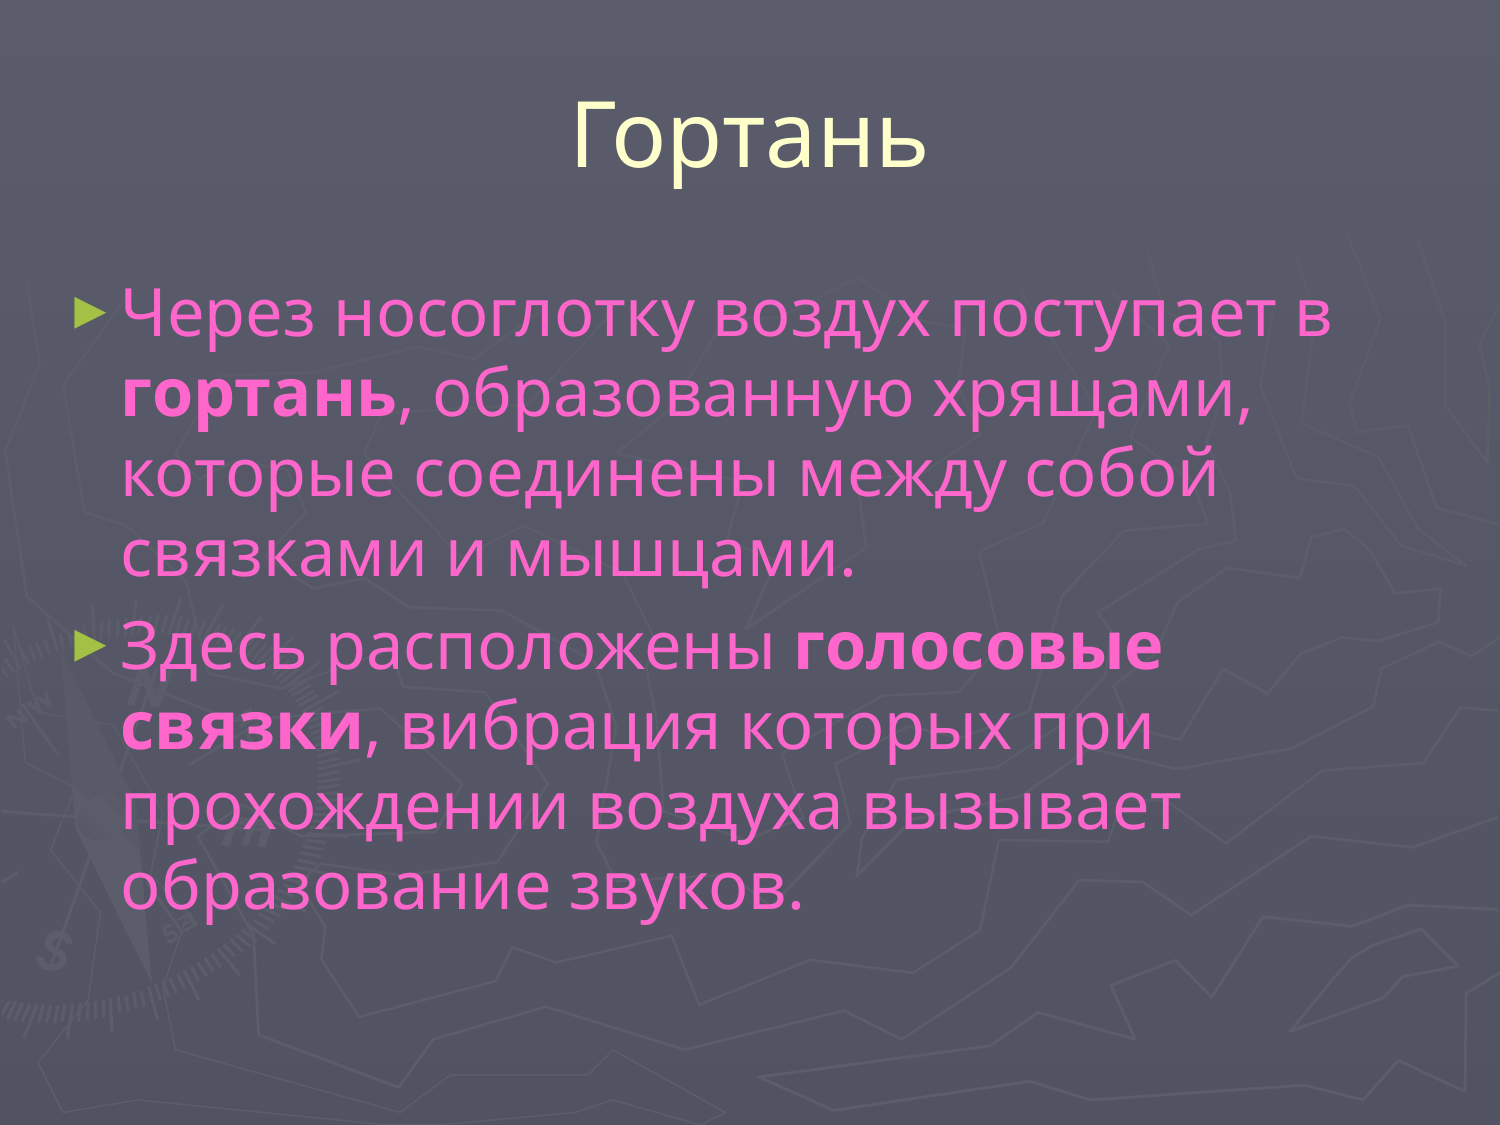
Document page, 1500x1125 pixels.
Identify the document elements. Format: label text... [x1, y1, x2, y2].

title Гортань [49, 37, 1451, 226]
list Через носоглотку воздух поступает в гортань, образованную хрящами, которые соединены между собой связками и мышцами. Здесь расположены голосовые связки, вибрация которых при прохождении воздуха вызывает образование звуков. [49, 262, 1451, 1001]
